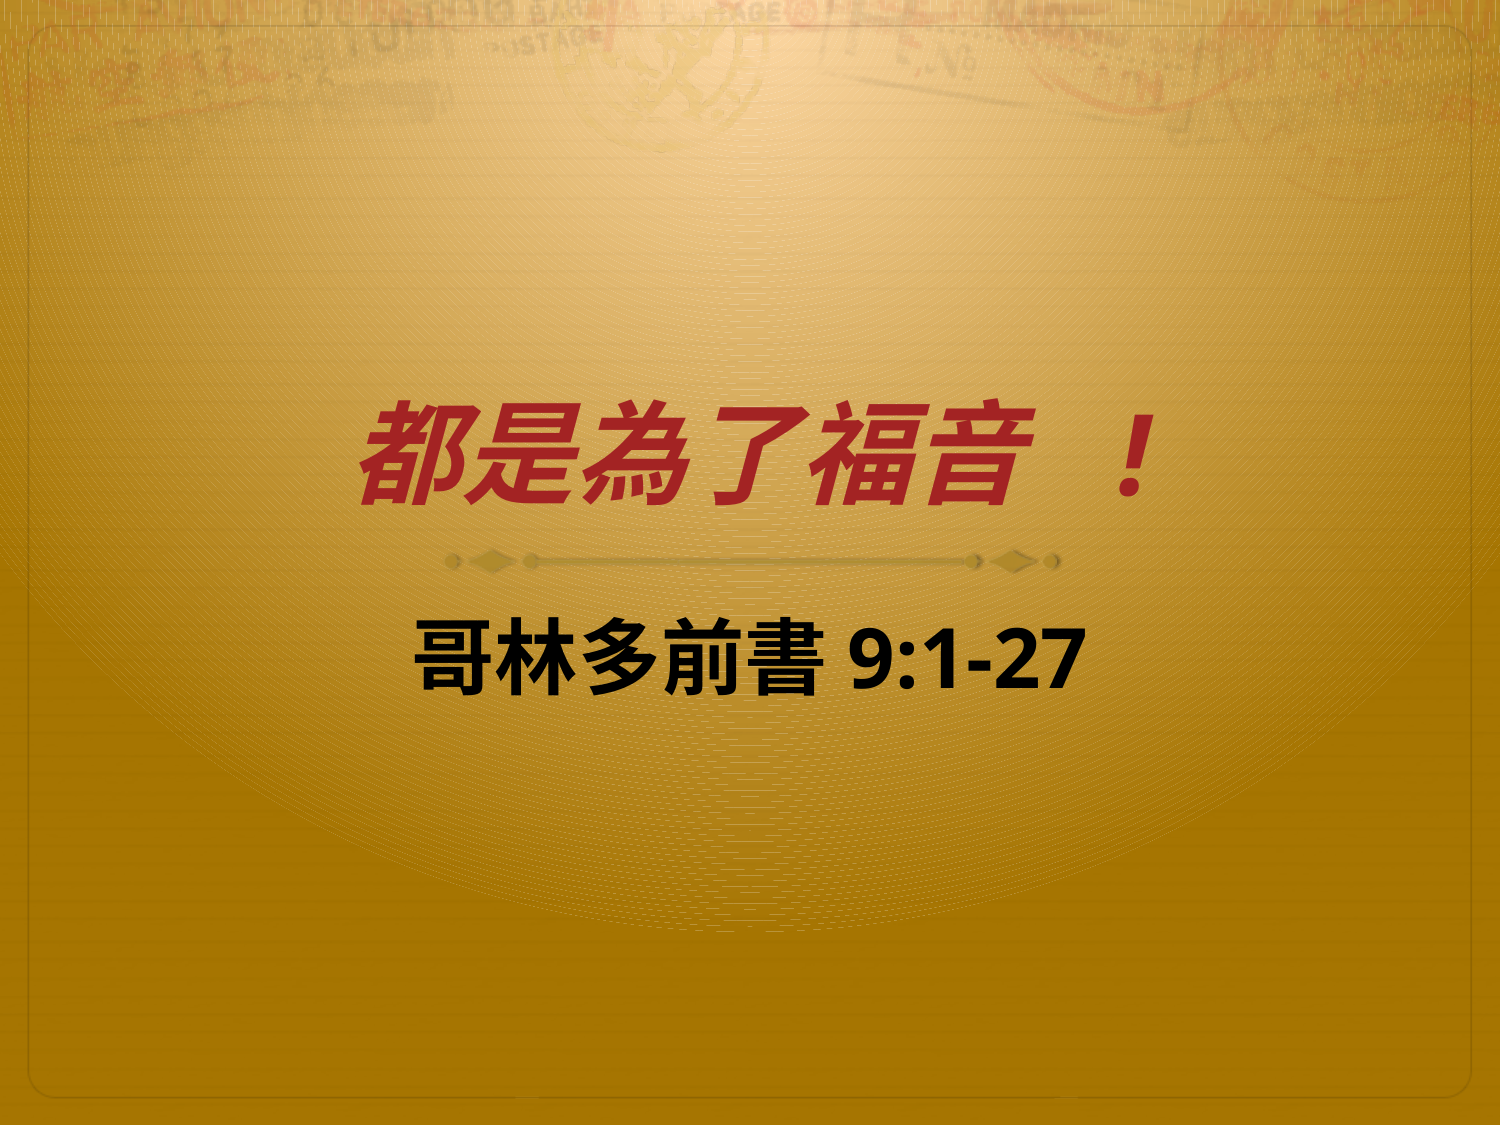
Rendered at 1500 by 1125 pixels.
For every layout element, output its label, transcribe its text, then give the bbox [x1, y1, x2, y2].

picture [0, 0, 1500, 1125]
list 哥林多前書9:1-27 [93, 597, 1407, 735]
title 都是為了福音 ! [93, 210, 1407, 525]
